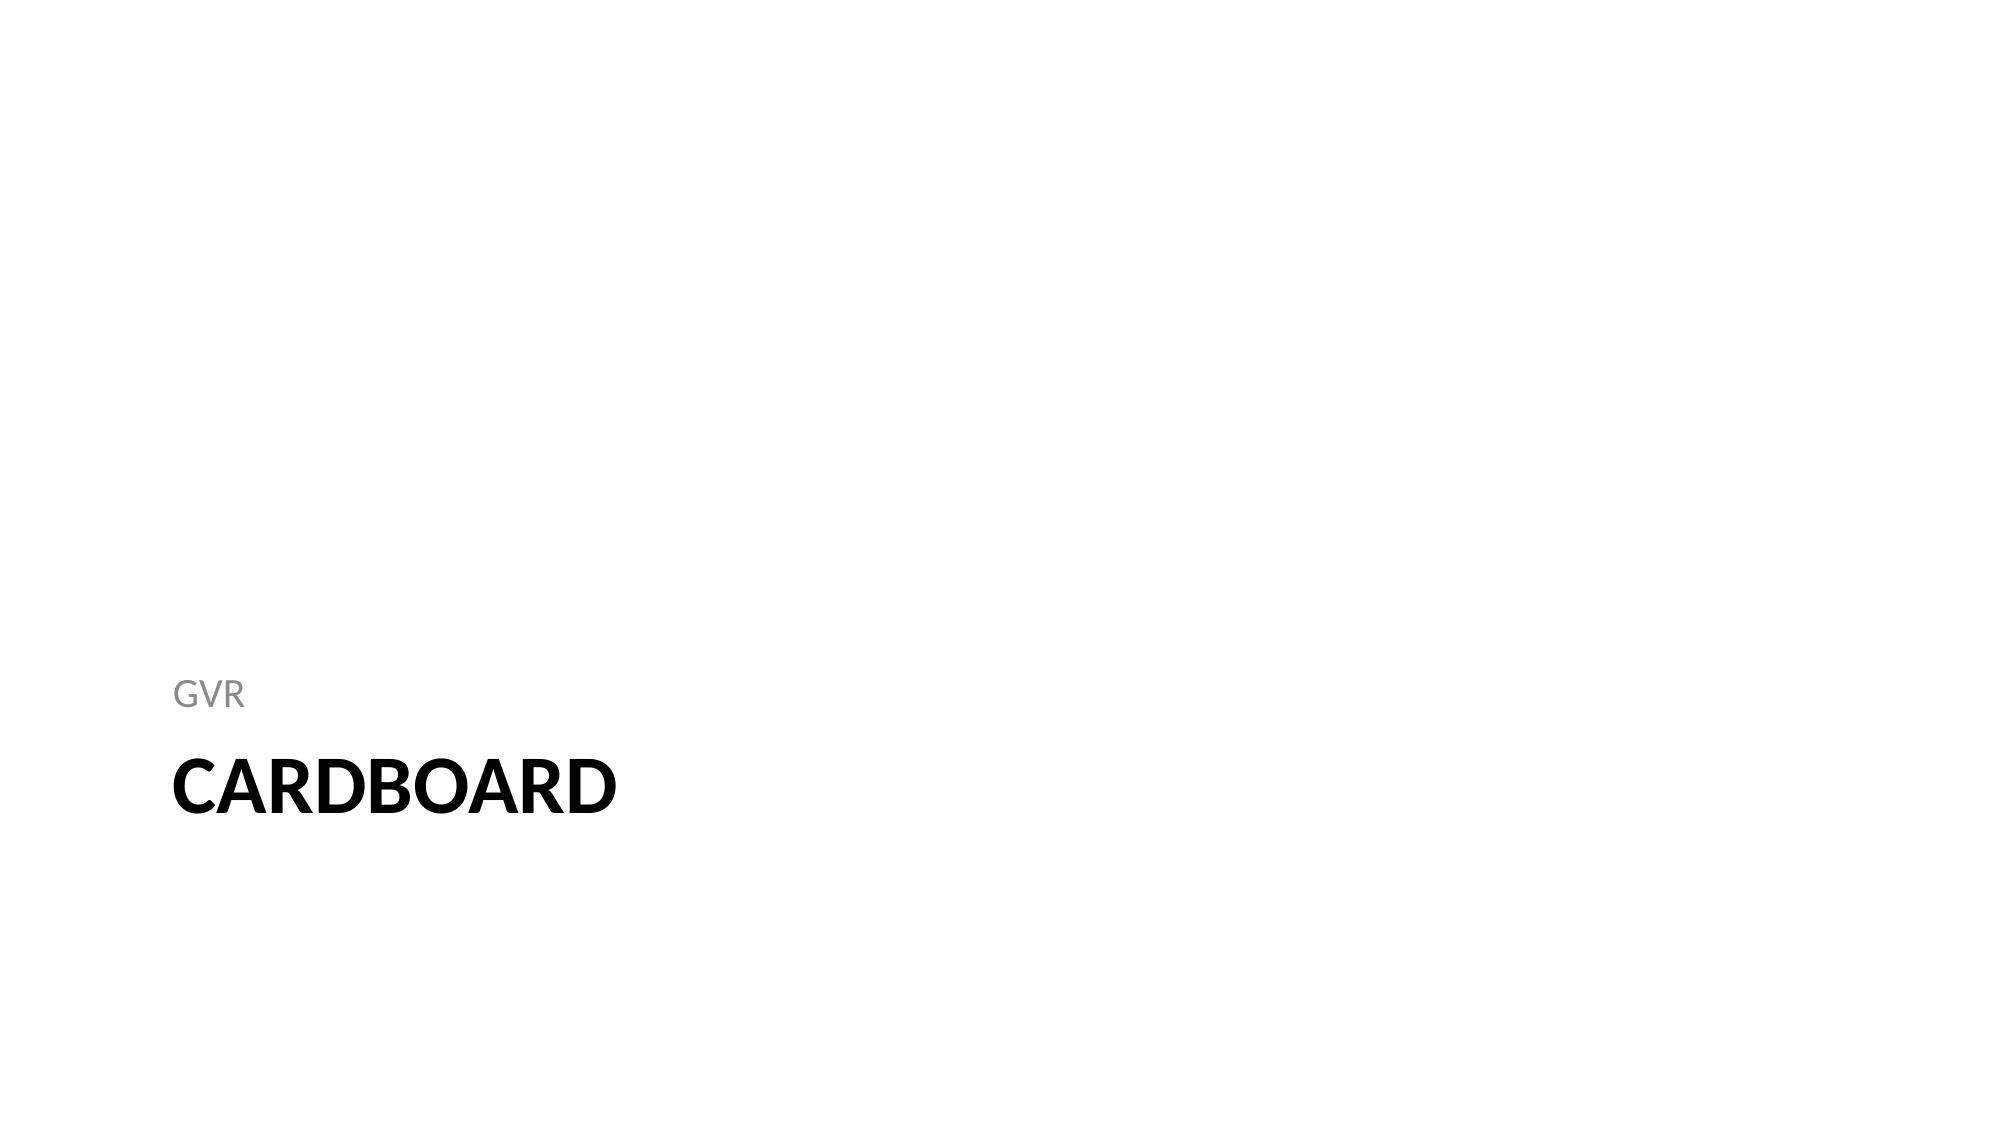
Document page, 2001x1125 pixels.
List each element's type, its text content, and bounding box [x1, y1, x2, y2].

title CardBoard [157, 723, 1858, 947]
list GVR [157, 476, 1858, 723]
